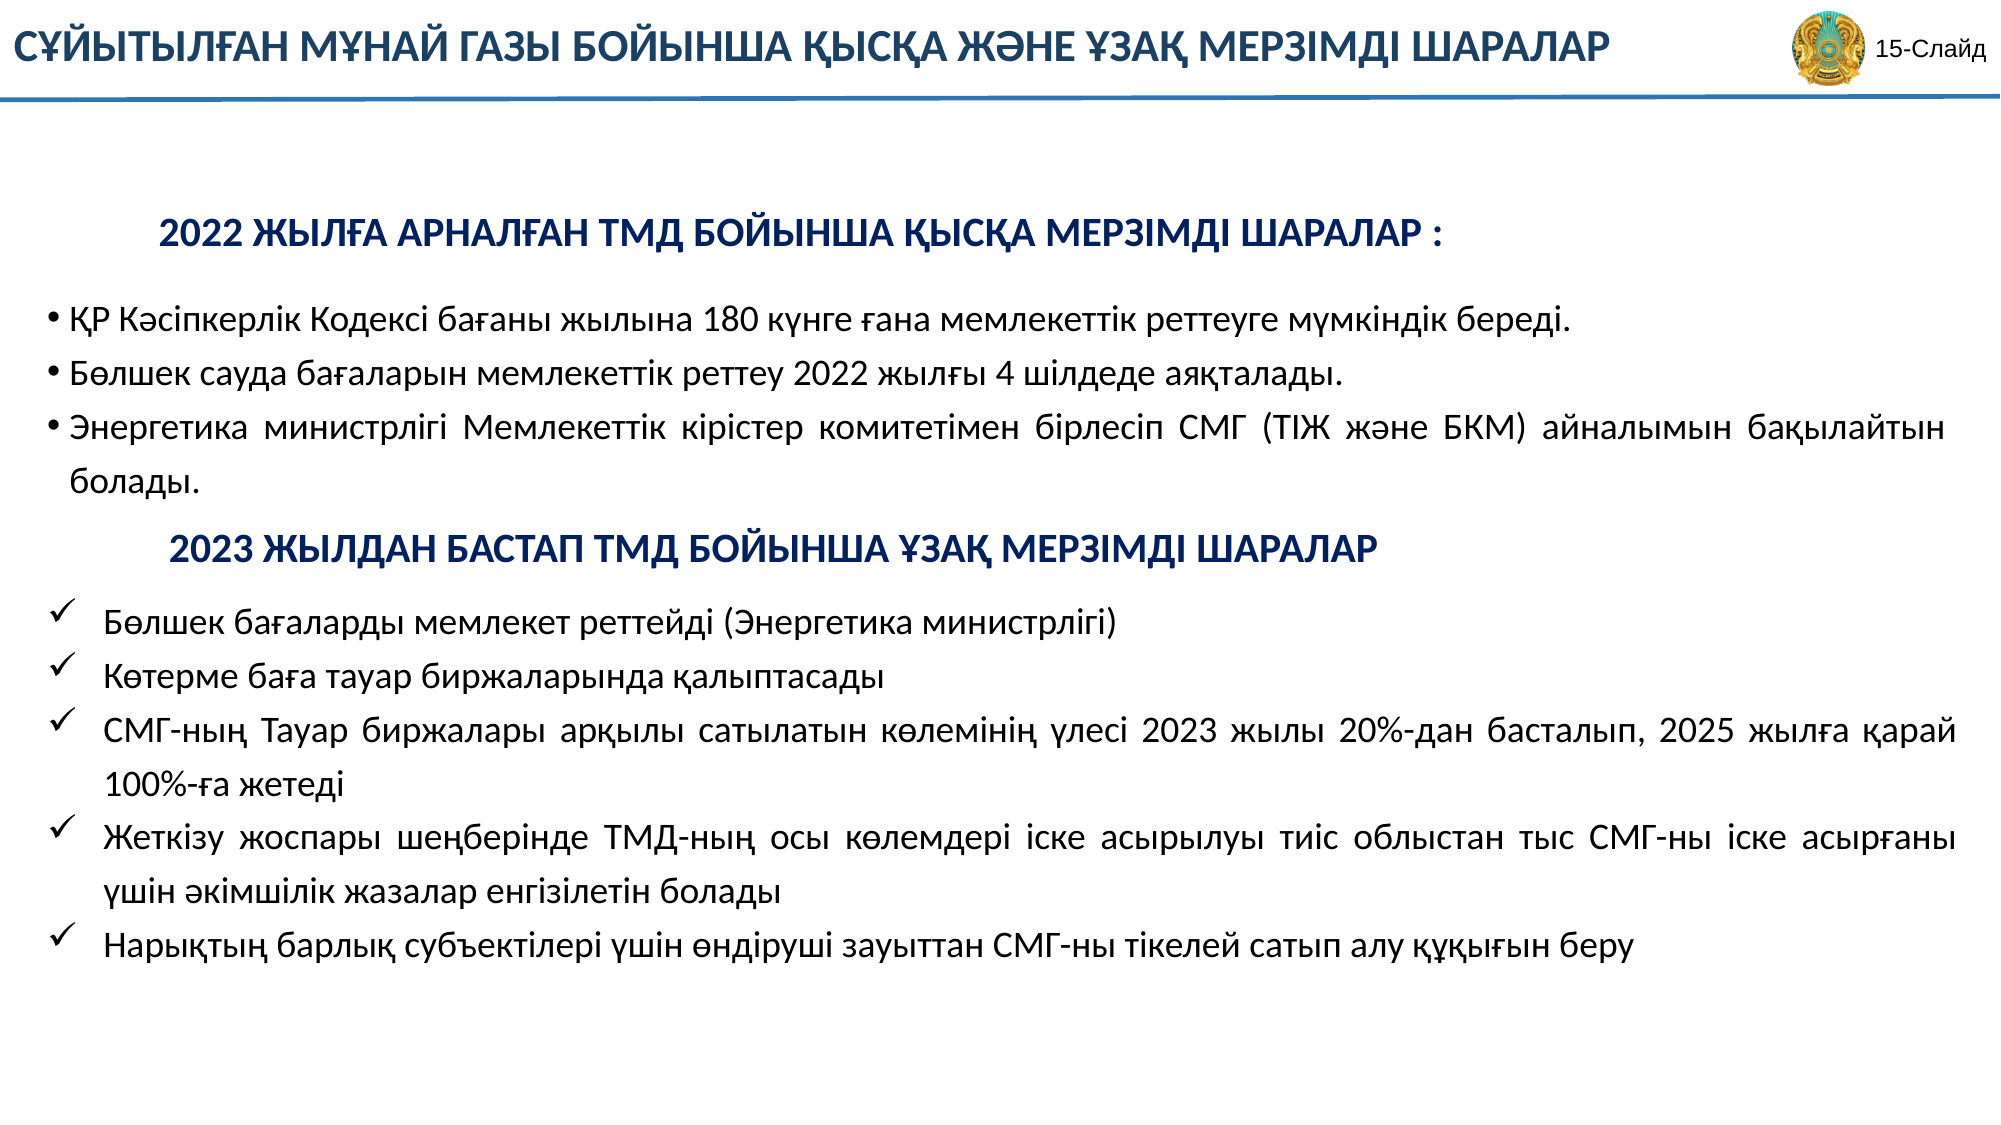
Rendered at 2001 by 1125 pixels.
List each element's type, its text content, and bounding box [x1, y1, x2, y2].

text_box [0, 96, 2000, 100]
picture [1792, 11, 1865, 87]
text_box Бөлшек бағаларды мемлекет реттейді (Энергетика министрлігі) Көтерме баға тауар биржаларында қалыптасады СМГ-ның Тауар биржалары арқылы сатылатын көлемінің үлесі 2023 жылы 20%-дан басталып, 2025 жылға қарай 100%-ға жетеді Жеткізу жоспары шеңберінде ТМД-ның осы көлемдері іске асырылуы тиіс облыстан тыс СМГ-ны іске асырғаны үшін әкімшілік жазалар енгізілетін болады Нарықтың барлық субъектілері үшін өндіруші зауыттан СМГ-ны тікелей сатып алу құқығын беру [32, 580, 1974, 973]
text_box СҰЙЫТЫЛҒАН МҰНАЙ ГАЗЫ БОЙЫНША ҚЫСҚА ЖӘНЕ ҰЗАҚ МЕРЗІМДІ ШАРАЛАР [0, 14, 1739, 79]
text_box 2022 ЖЫЛҒА АРНАЛҒАН ТМД БОЙЫНША ҚЫСҚА МЕРЗІМДІ ШАРАЛАР : [143, 197, 1517, 262]
slide_number 15-Слайд [1865, 17, 2000, 77]
text_box 2023 ЖЫЛДАН БАСТАП ТМД БОЙЫНША ҰЗАҚ МЕРЗІМДІ ШАРАЛАР [154, 513, 1468, 579]
text_box ҚР Кәсіпкерлік Кодексі бағаны жылына 180 күнге ғана мемлекеттік реттеуге мүмкіндік береді. Бөлшек сауда бағаларын мемлекеттік реттеу 2022 жылғы 4 шілдеде аяқталады. Энергетика министрлігі Мемлекеттік кірістер комитетімен бірлесіп СМГ (ТІЖ және БКМ) айналымын бақылайтын болады. [32, 277, 1962, 509]
